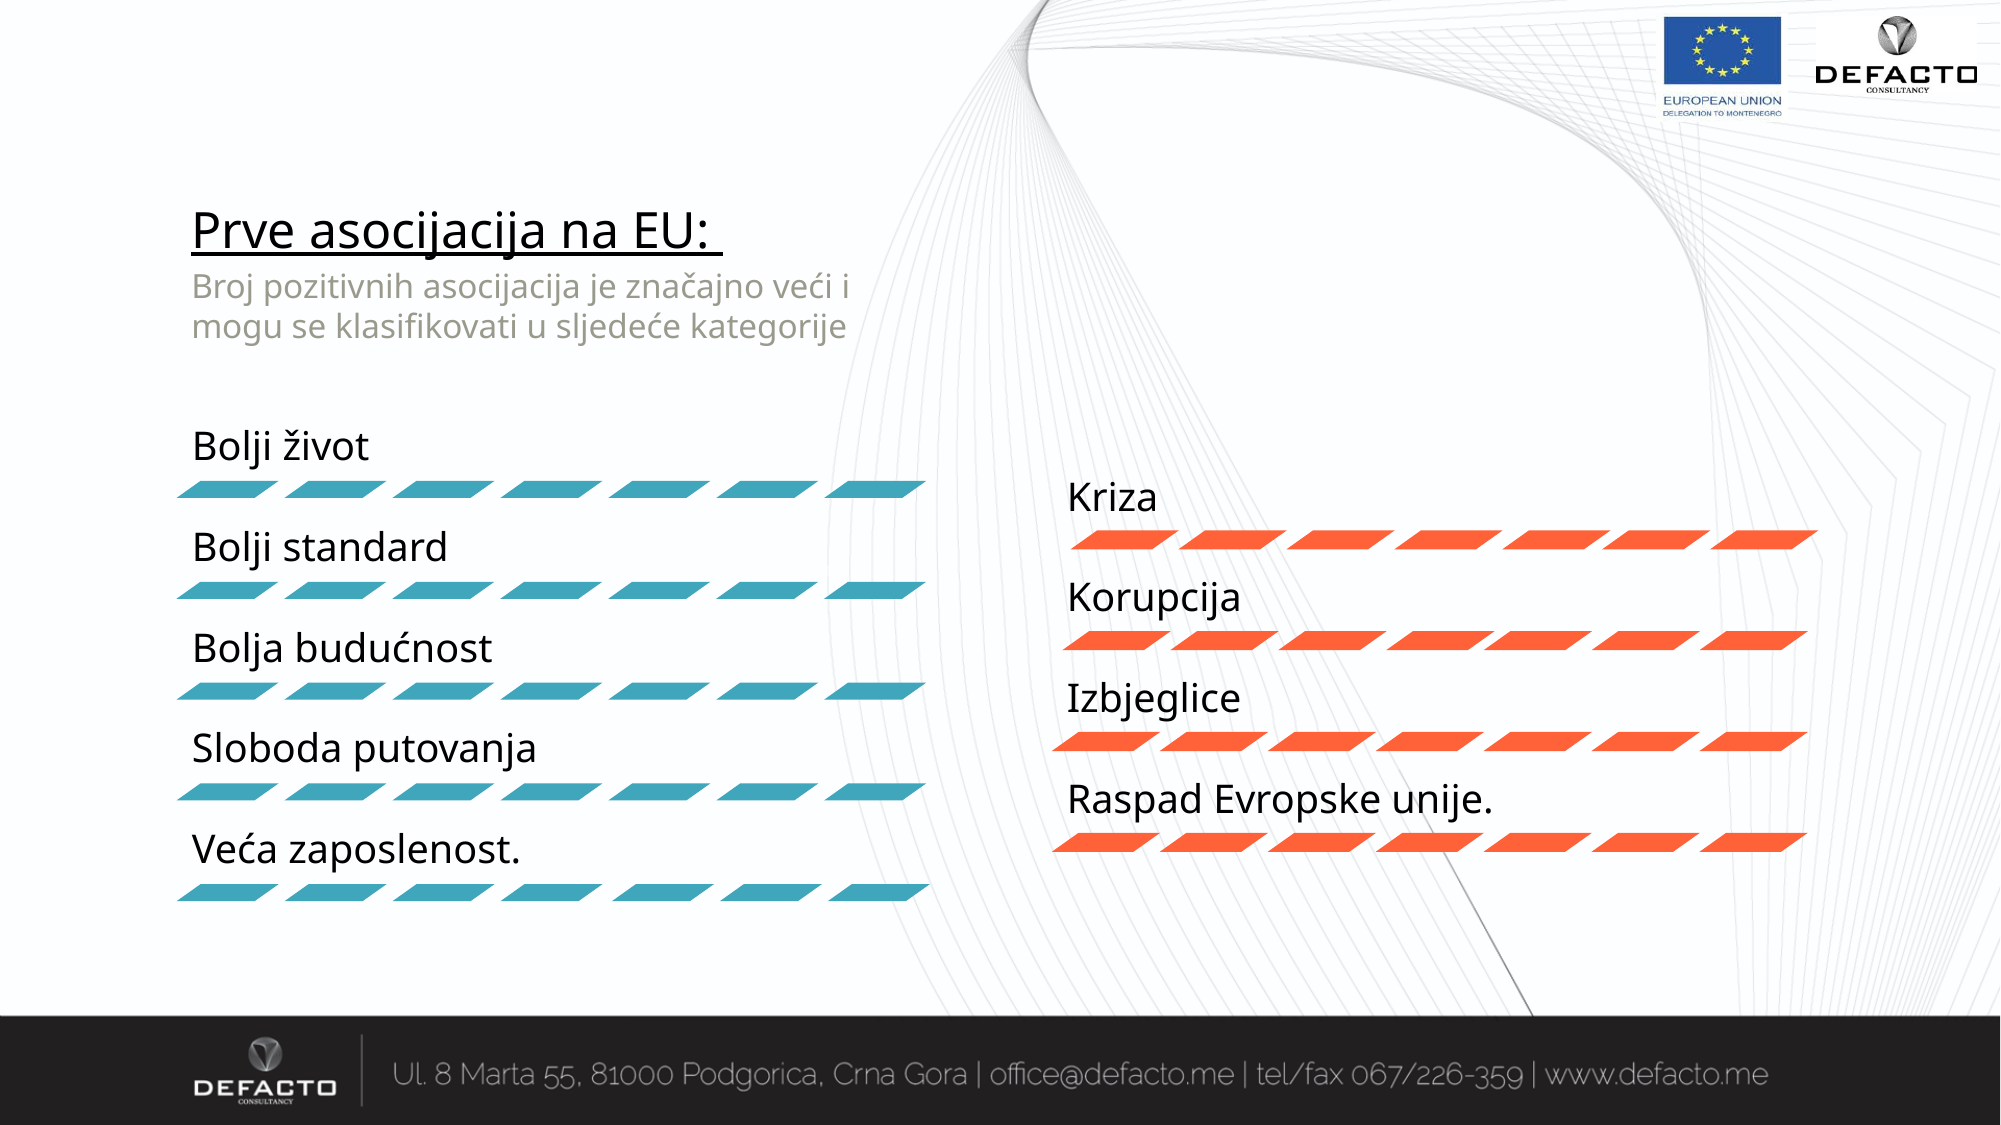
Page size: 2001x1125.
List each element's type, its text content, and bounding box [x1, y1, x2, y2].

title Prve asocijacija na EU: [176, 164, 1027, 300]
picture [0, 0, 2001, 1125]
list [137, 299, 988, 1014]
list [1012, 299, 1863, 1014]
text_box Broj pozitivnih asocijacija je značajno veći i mogu se klasifikovati u sljedeće kategorije [176, 257, 954, 299]
